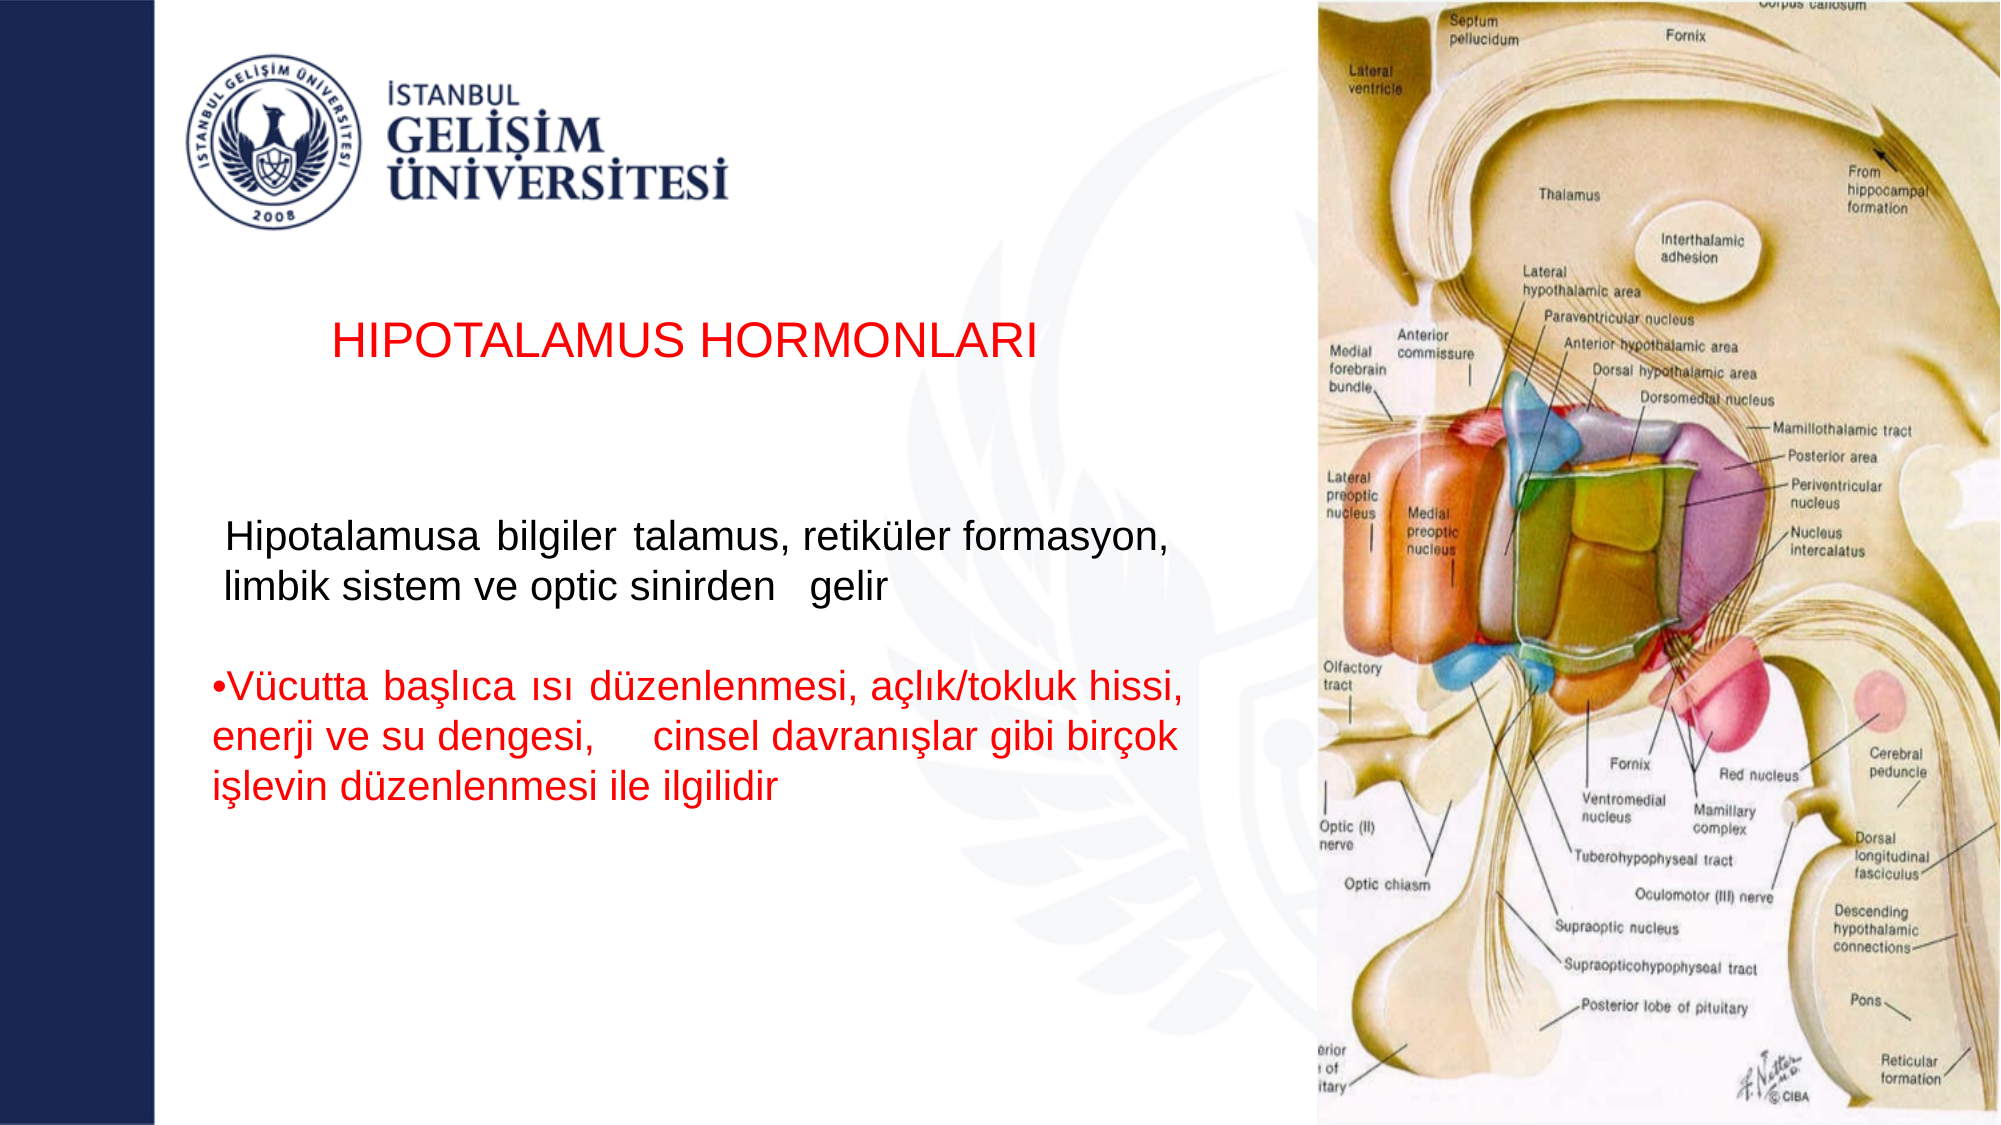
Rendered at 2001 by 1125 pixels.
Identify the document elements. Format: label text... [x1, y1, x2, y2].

title Hipotalamusa bilgiler talamus, retiküler formasyon, limbik sistem ve optic sinirden gelir •Vücutta başlıca ısı düzenlenmesi, açlık/tokluk hissi, enerji ve su dengesi, cinsel davranışlar gibi birçok işlevin düzenlenmesi ile ilgilidir [155, 506, 1194, 859]
text_box HIPOTALAMUS HORMONLARI [0, 299, 1194, 375]
picture [0, 0, 2001, 1125]
